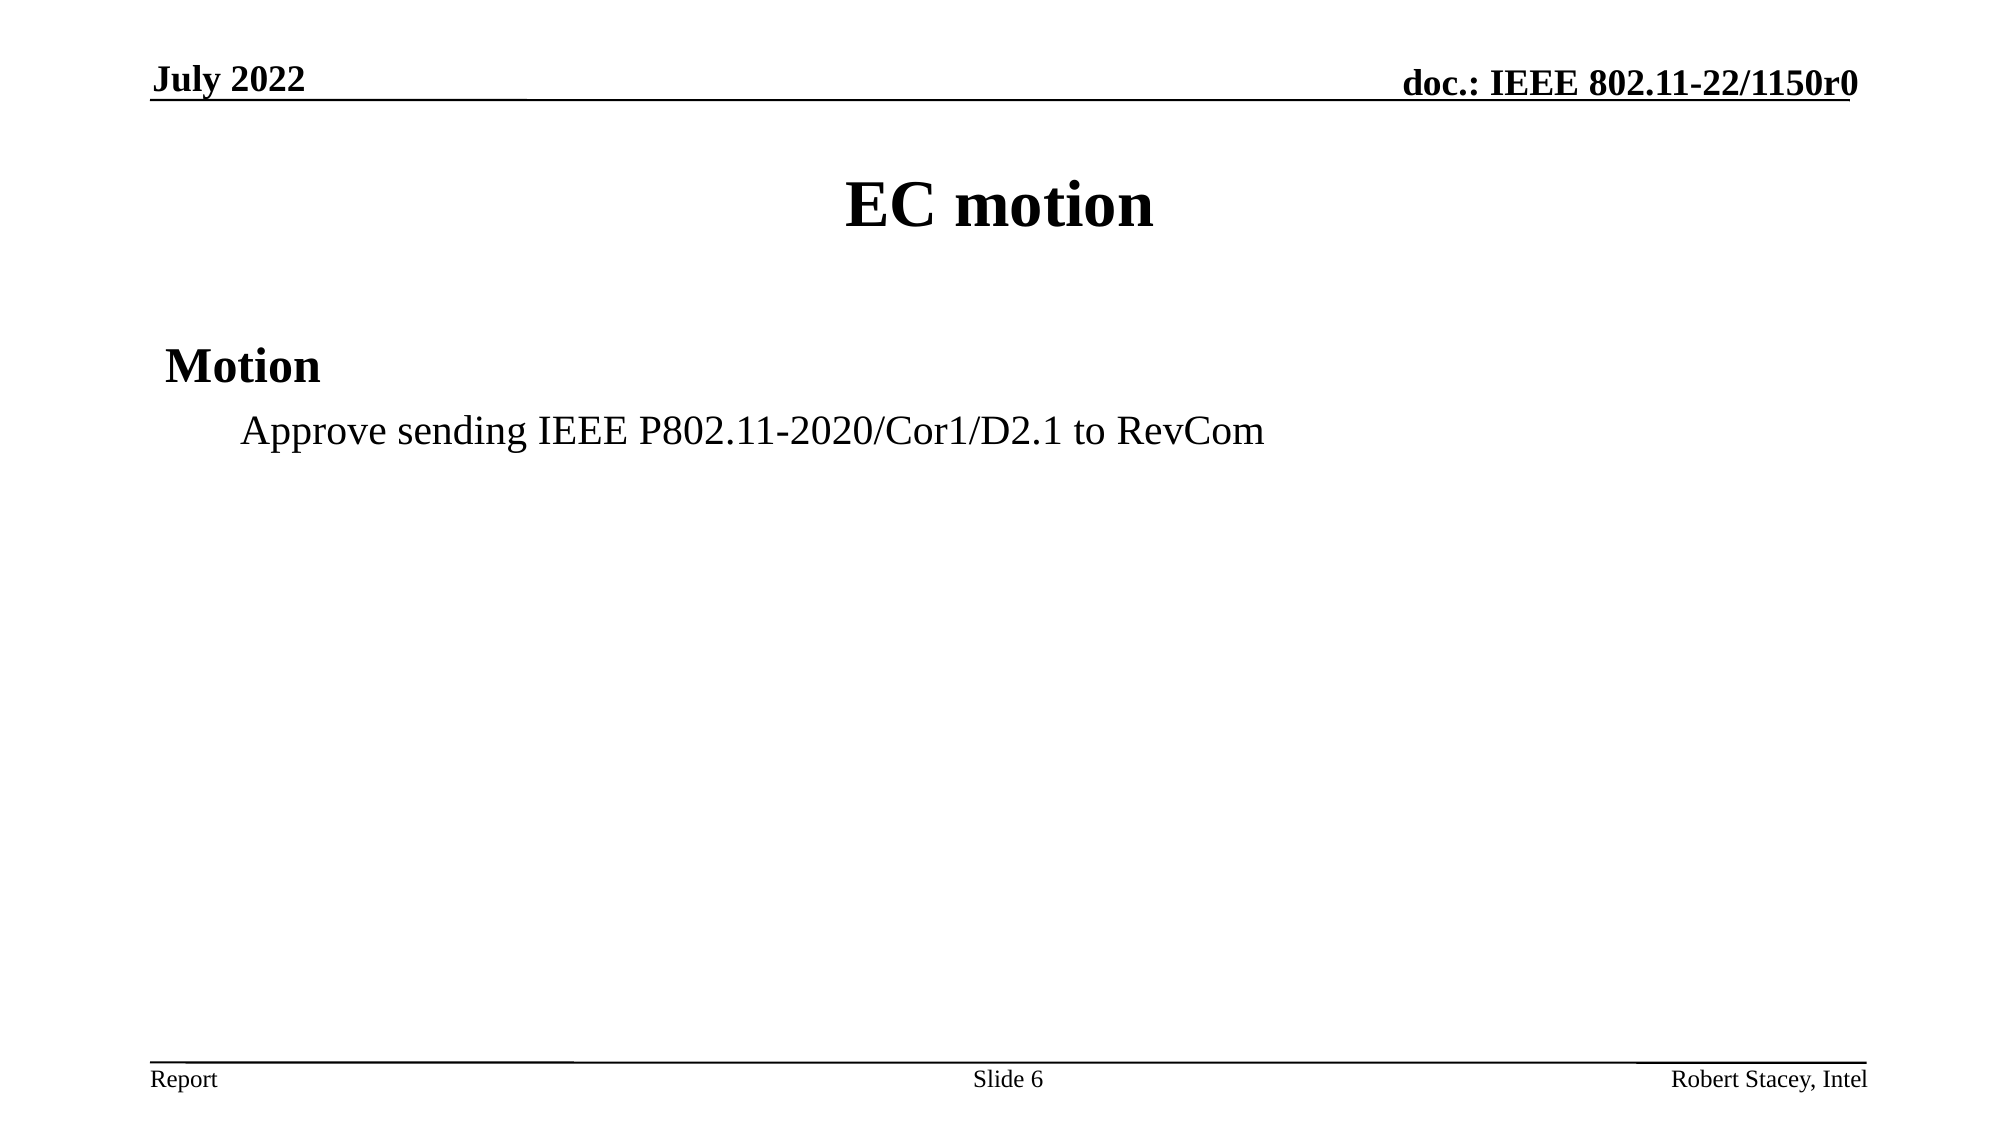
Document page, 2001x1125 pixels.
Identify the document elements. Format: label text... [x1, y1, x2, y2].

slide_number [152, 54, 563, 100]
list Motion Approve sending IEEE P802.11-2020/Cor1/D2.1 to RevCom [149, 324, 1850, 1000]
title EC motion [149, 112, 1850, 288]
slide_number Slide 6 [950, 1061, 1067, 1123]
footer Robert Stacey, Intel [1171, 1061, 1869, 1093]
